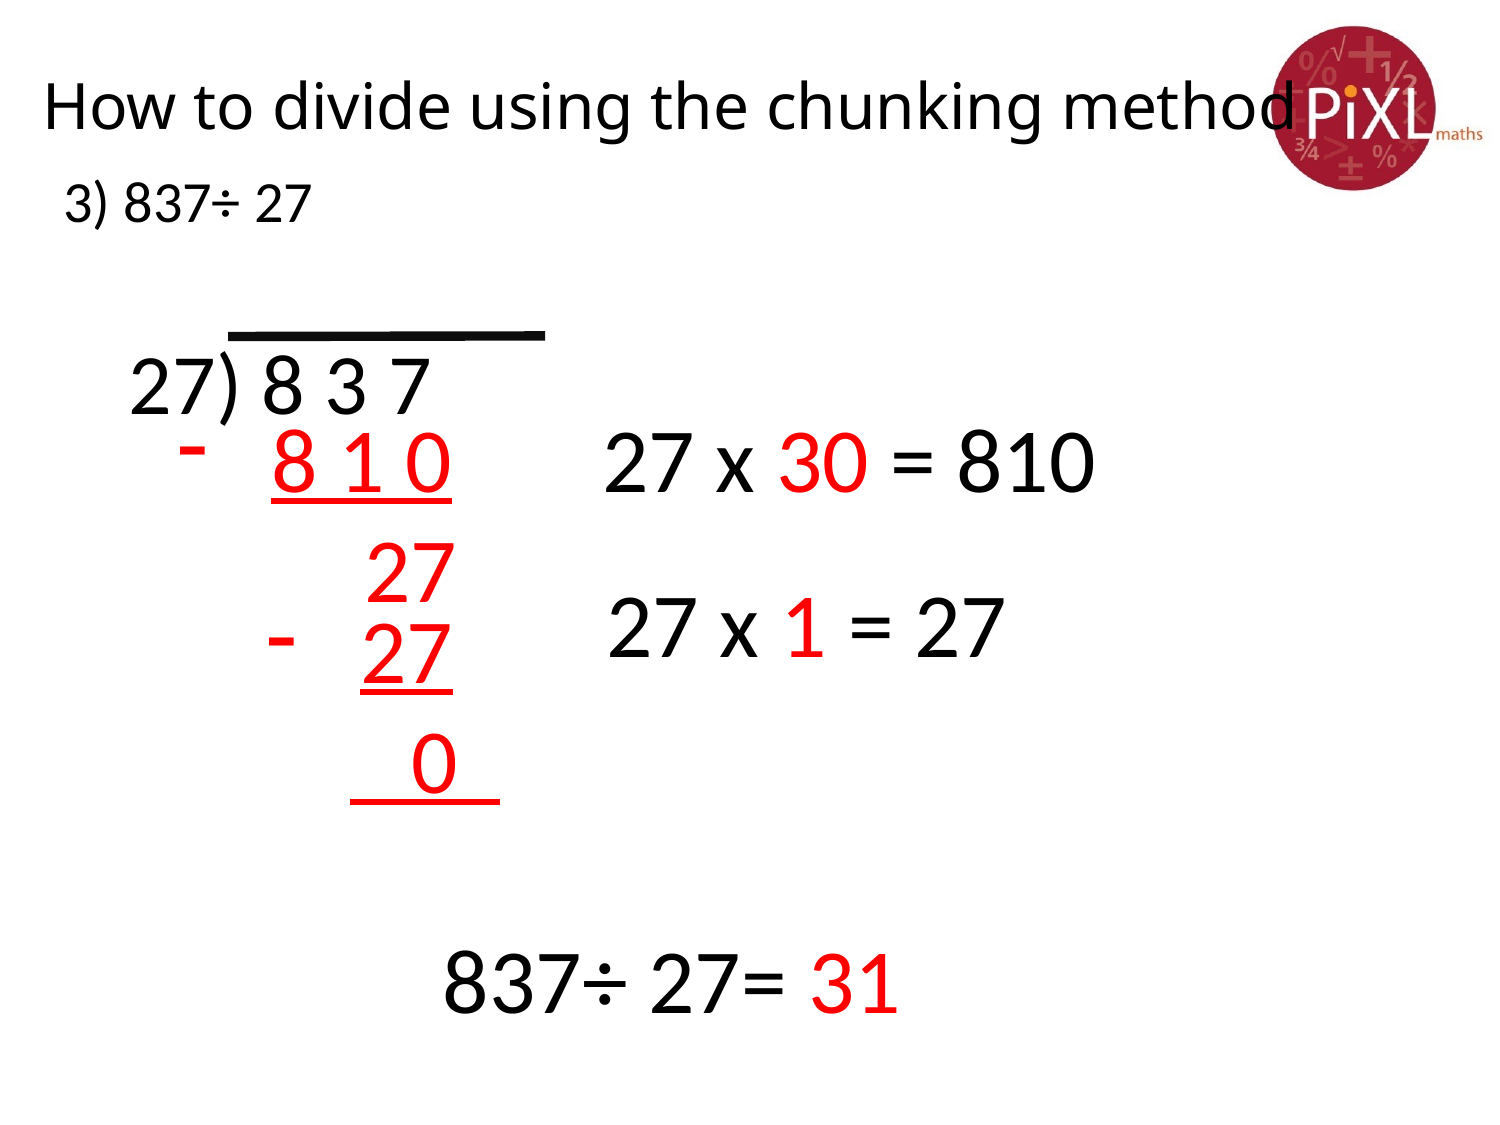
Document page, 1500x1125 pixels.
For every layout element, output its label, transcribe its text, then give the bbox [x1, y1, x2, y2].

text_box 8 1 0 27 [162, 443, 516, 629]
title How to divide using the chunking method [27, 32, 1321, 186]
text_box 27 x 30 = 810 [587, 393, 1164, 519]
list 3) 837÷ 27 [48, 164, 1342, 267]
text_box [65, 239, 546, 443]
text_box 27 x 1 = 27 [591, 558, 1169, 684]
text_box 27 0 [251, 584, 605, 819]
picture [1253, 18, 1500, 198]
text_box 837÷ 27= 31 [428, 914, 1088, 1040]
